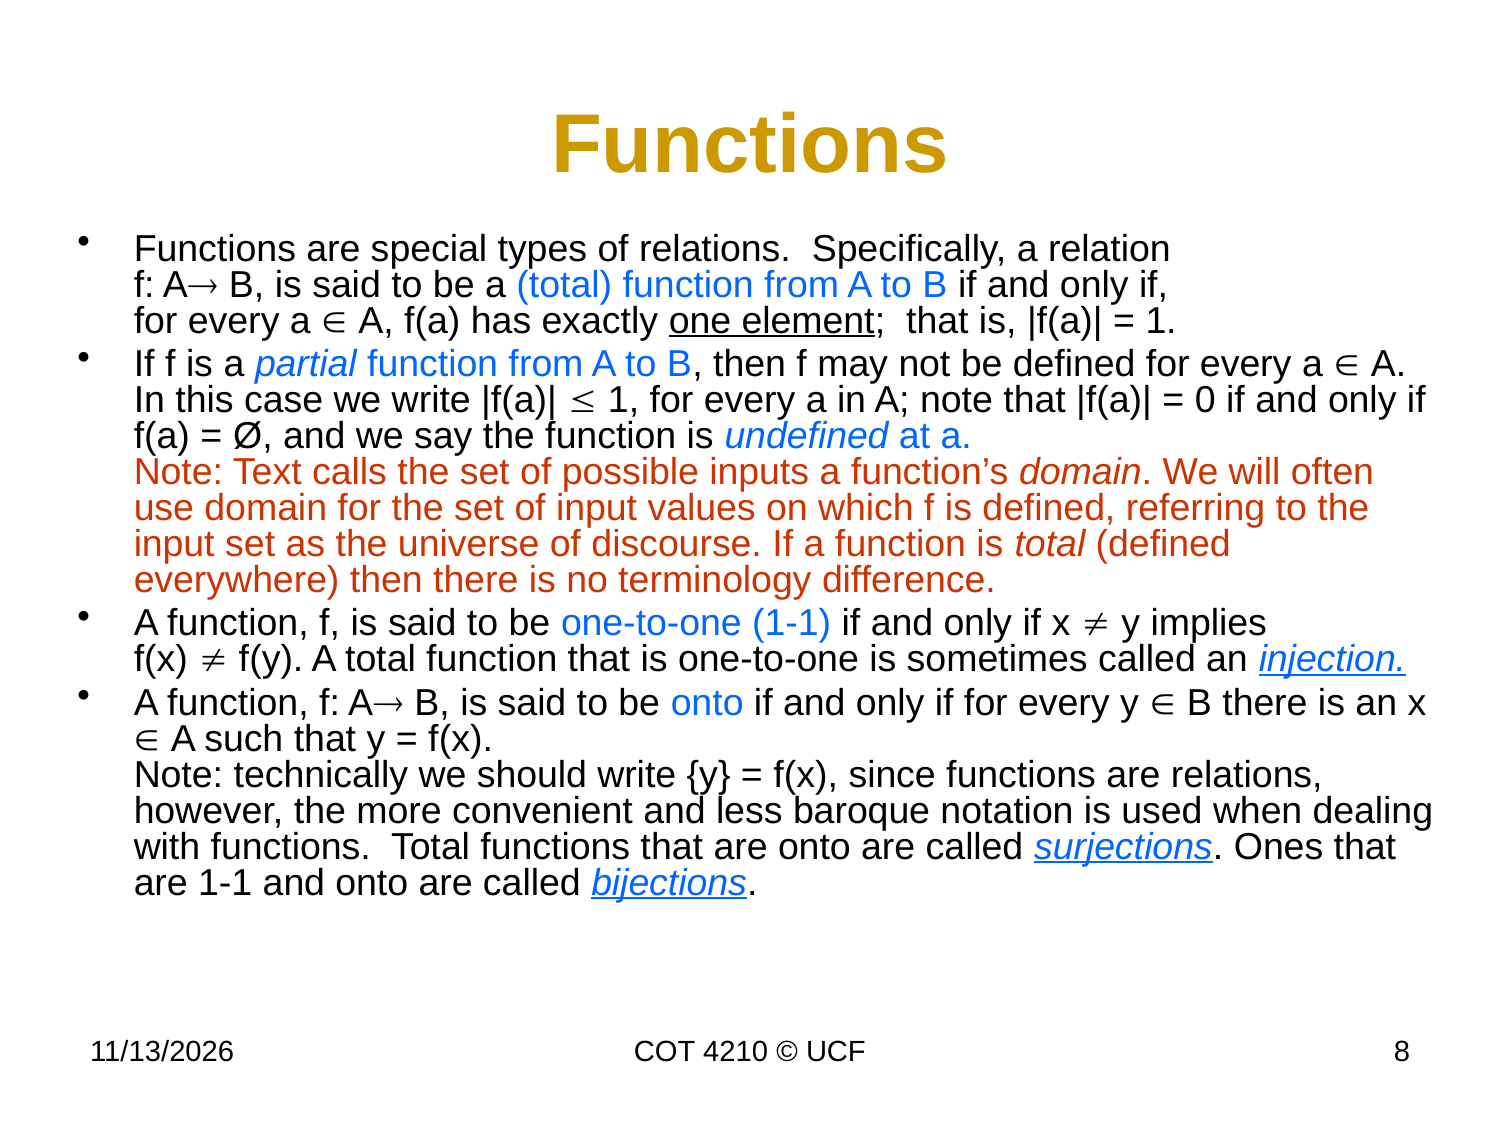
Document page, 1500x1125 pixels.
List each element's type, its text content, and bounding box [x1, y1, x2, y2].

list Functions are special types of relations. Specifically, a relation f: A B, is said to be a (total) function from A to B if and only if, for every a  A, f(a) has exactly one element; that is, |f(a)| = 1. If f is a partial function from A to B, then f may not be defined for every a  A. In this case we write |f(a)|  1, for every a in A; note that |f(a)| = 0 if and only if f(a) = Ø, and we say the function is undefined at a. Note: Text calls the set of possible inputs a function’s domain. We will often use domain for the set of input values on which f is defined, referring to the input set as the universe of discourse. If a function is total (defined everywhere) then there is no terminology difference. A function, f, is said to be one-to-one (1-1) if and only if x  y implies f(x)  f(y). A total function that is one-to-one is sometimes called an injection. A function, f: A B, is said to be onto if and only if for every y  B there is an x  A such that y = f(x). Note: technically we should write {y} = f(x), since functions are relations, however, the more convenient and less baroque notation is used when dealing with functions. Total functions that are onto are called surjections. Ones that are 1-1 and onto are called bijections. [62, 224, 1450, 988]
title Functions [75, 45, 1425, 224]
footer COT 4210 © UCF [512, 1024, 988, 1103]
slide_number 8 [1074, 1024, 1426, 1103]
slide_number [74, 1024, 426, 1103]
